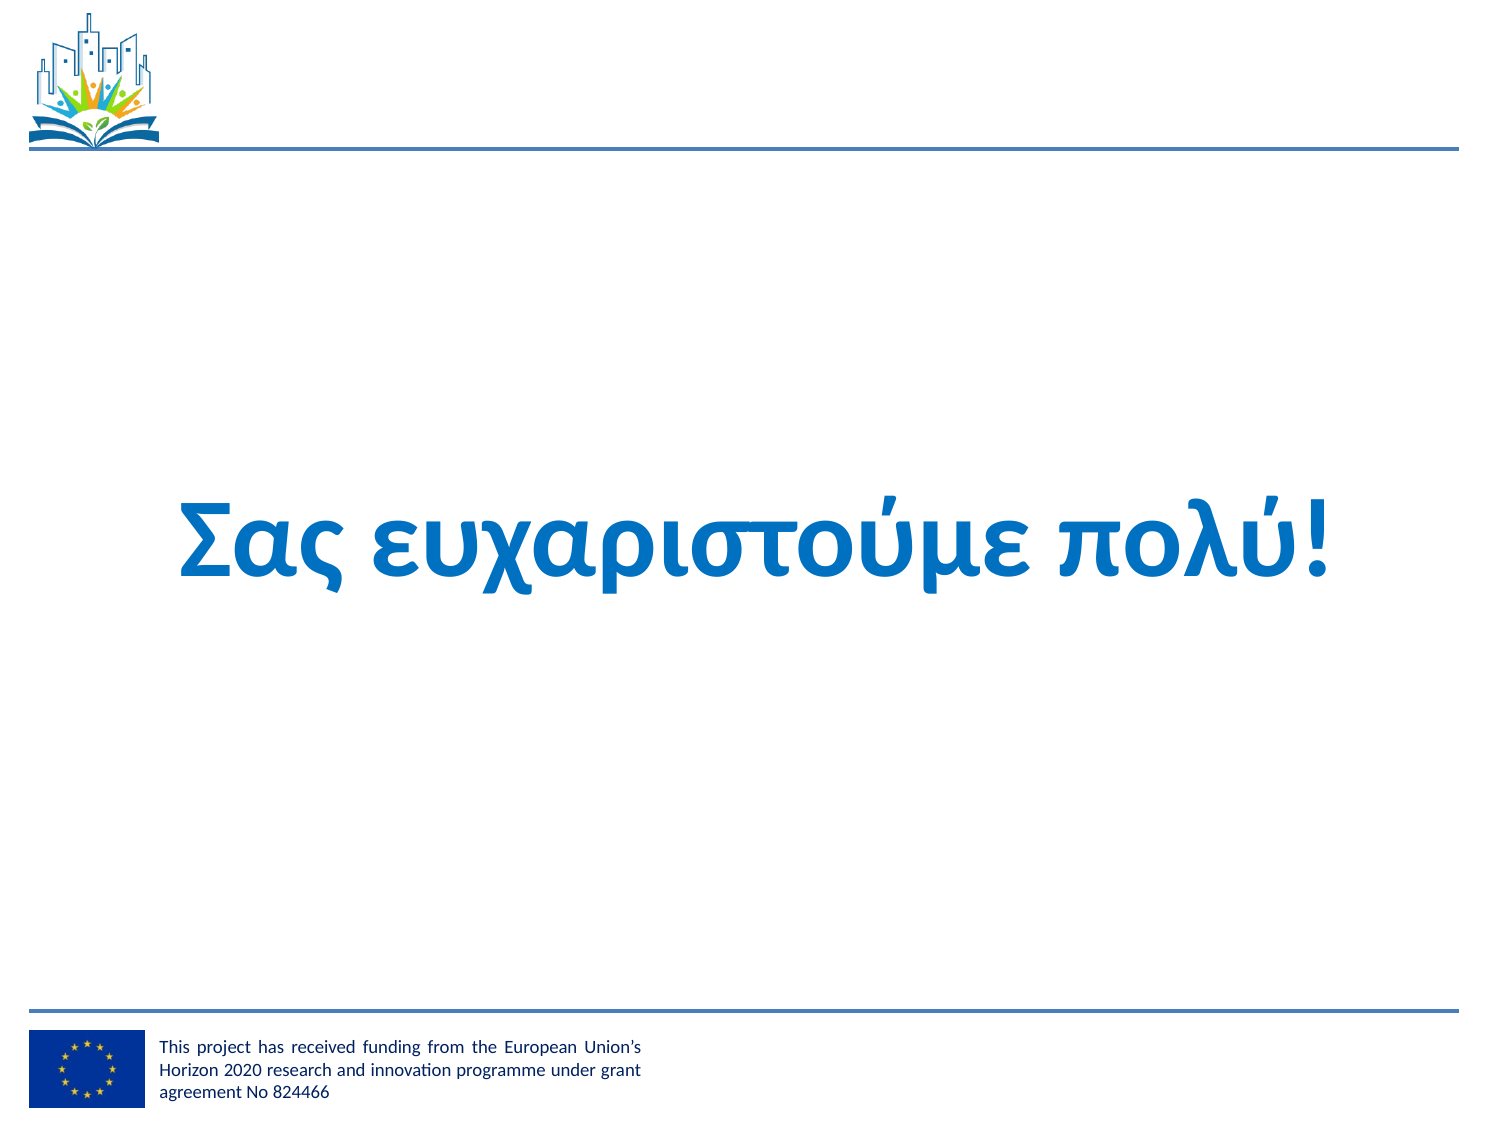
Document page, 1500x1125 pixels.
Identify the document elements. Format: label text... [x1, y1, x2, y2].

text_box [147, 101, 1423, 225]
picture [29, 13, 159, 149]
picture [29, 1030, 145, 1108]
text_box Σας ευχαριστούμε πολύ! [164, 456, 1352, 741]
